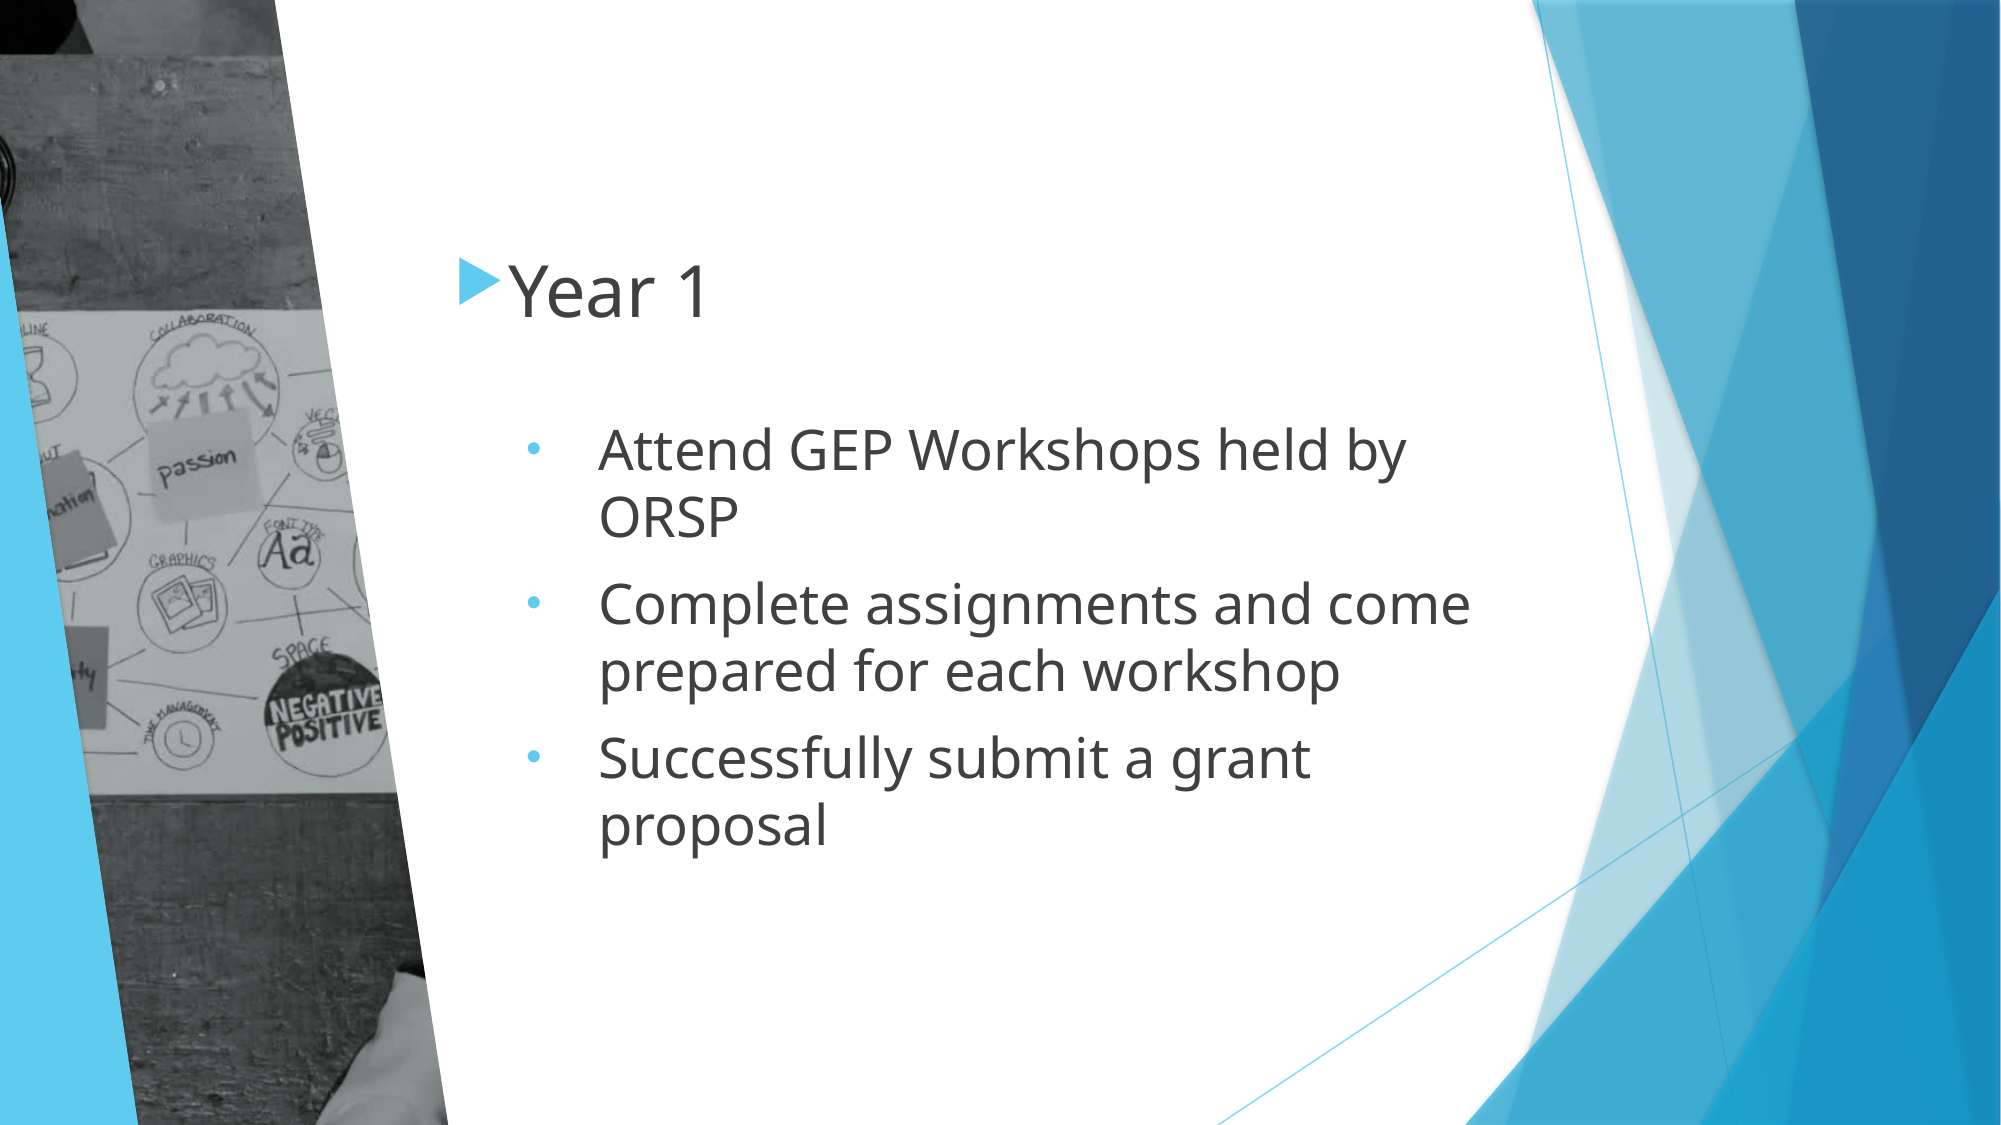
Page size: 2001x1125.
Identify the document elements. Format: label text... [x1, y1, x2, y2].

picture [0, 0, 449, 1125]
list Year 1 Attend GEP Workshops held by ORSP Complete assignments and come prepared for each workshop Successfully submit a grant proposal [452, 237, 1504, 875]
